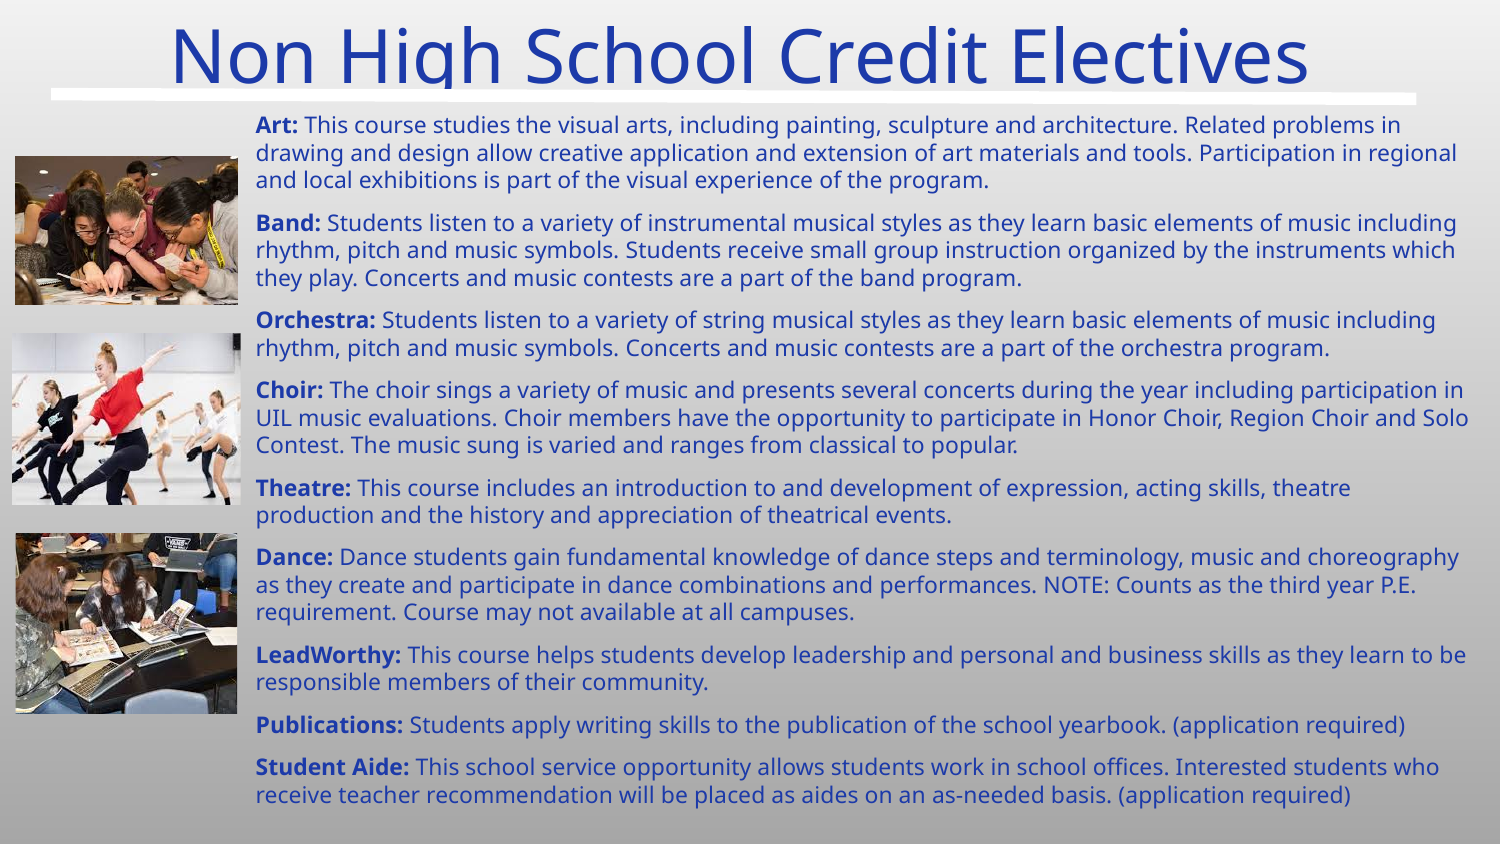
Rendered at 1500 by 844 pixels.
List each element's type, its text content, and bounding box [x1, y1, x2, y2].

text_box Art: This course studies the visual arts, including painting, sculpture and architecture. Related problems in drawing and design allow creative application and extension of art materials and tools. Participation in regional and local exhibitions is part of the visual experience of the program. Band: Students listen to a variety of instrumental musical styles as they learn basic elements of music including rhythm, pitch and music symbols. Students receive small group instruction organized by the instruments which they play. Concerts and music contests are a part of the band program. Orchestra: Students listen to a variety of string musical styles as they learn basic elements of music including rhythm, pitch and music symbols. Concerts and music contests are a part of the orchestra program. Choir: The choir sings a variety of music and presents several concerts during the year including participation in UIL music evaluations. Choir members have the opportunity to participate in Honor Choir, Region Choir and Solo Contest. The music sung is varied and ranges from classical to popular. Theatre: This course includes an introduction to and development of expression, acting skills, theatre production and the history and appreciation of theatrical events. Dance: Dance students gain fundamental knowledge of dance steps and terminology, music and choreography as they create and participate in dance combinations and performances. NOTE: Counts as the third year P.E. requirement. Course may not available at all campuses. LeadWorthy: This course helps students develop leadership and personal and business skills as they learn to be responsible members of their community. Publications: Students apply writing skills to the publication of the school yearbook. (application required) Student Aide: This school service opportunity allows students work in school offices. Interested students who receive teacher recommendation will be placed as aides on an as-needed basis. (application required) [240, 95, 1491, 781]
picture [15, 156, 238, 305]
picture [11, 332, 241, 506]
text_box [50, 93, 1417, 99]
title Non High School Credit Electives [51, 0, 1449, 88]
picture [15, 533, 238, 714]
